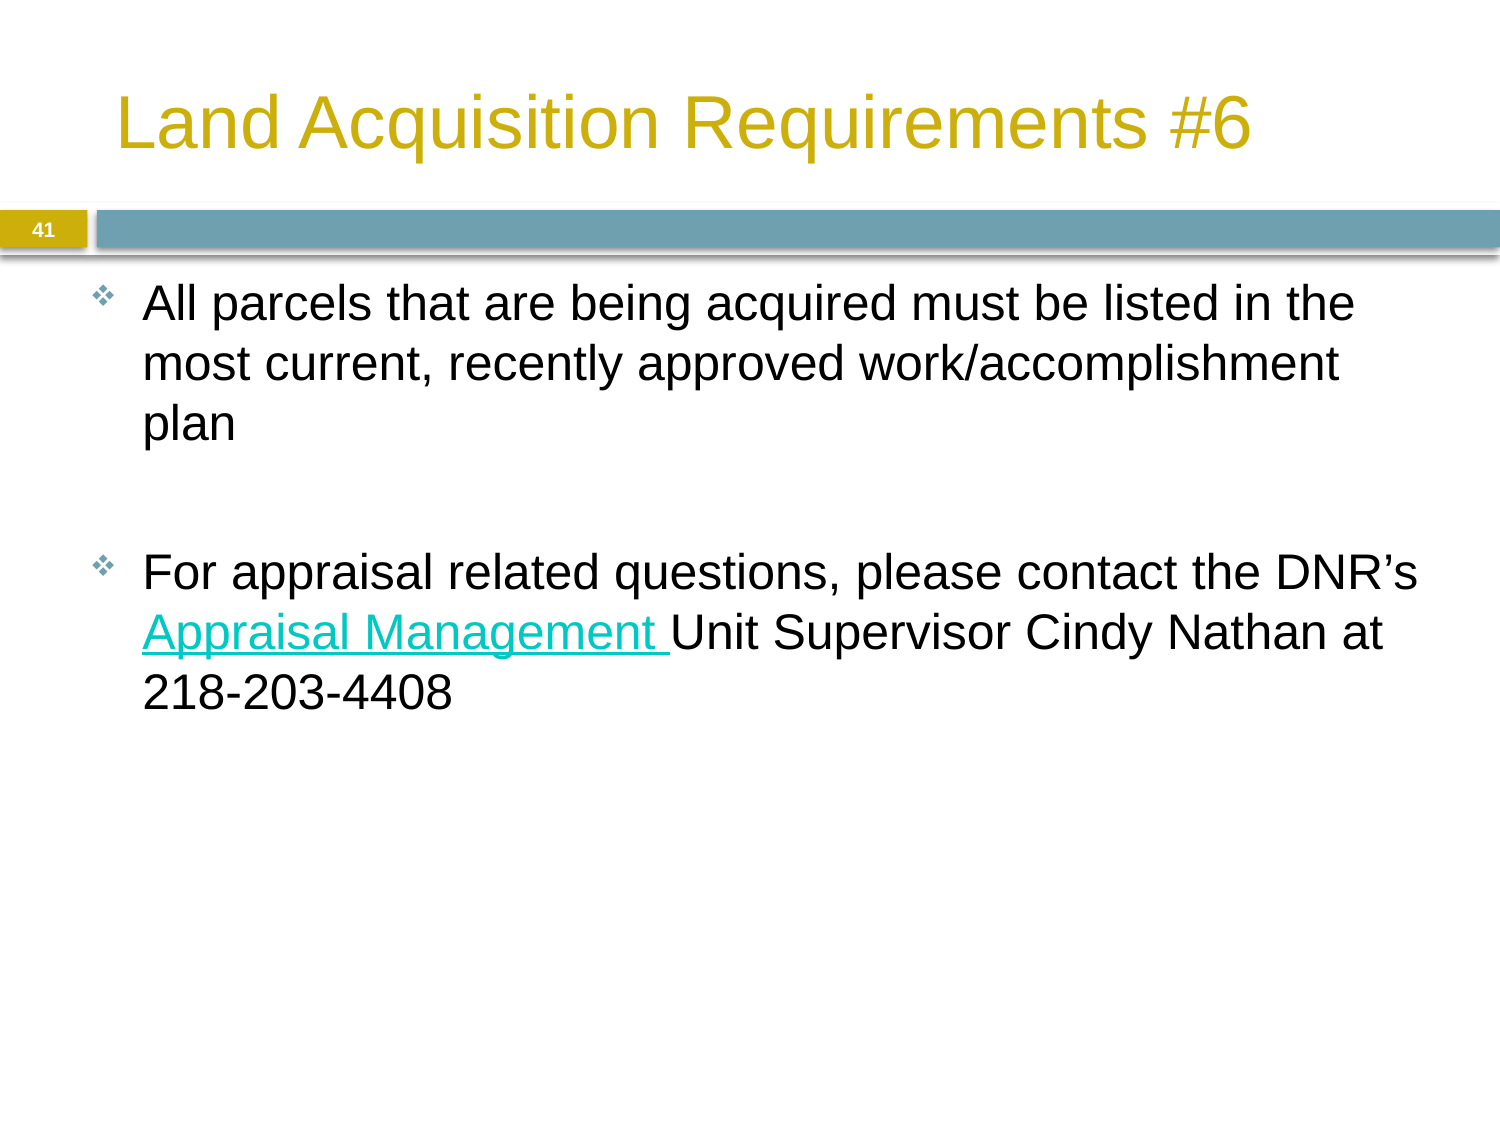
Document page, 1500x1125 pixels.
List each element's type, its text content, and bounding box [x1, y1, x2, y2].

list All parcels that are being acquired must be listed in the most current, recently approved work/accomplishment plan For appraisal related questions, please contact the DNR’s Appraisal Management Unit Supervisor Cindy Nathan at 218-203-4408 [75, 262, 1438, 1000]
title Land Acquisition Requirements #6 [100, 37, 1438, 200]
slide_number 41 [0, 208, 88, 249]
